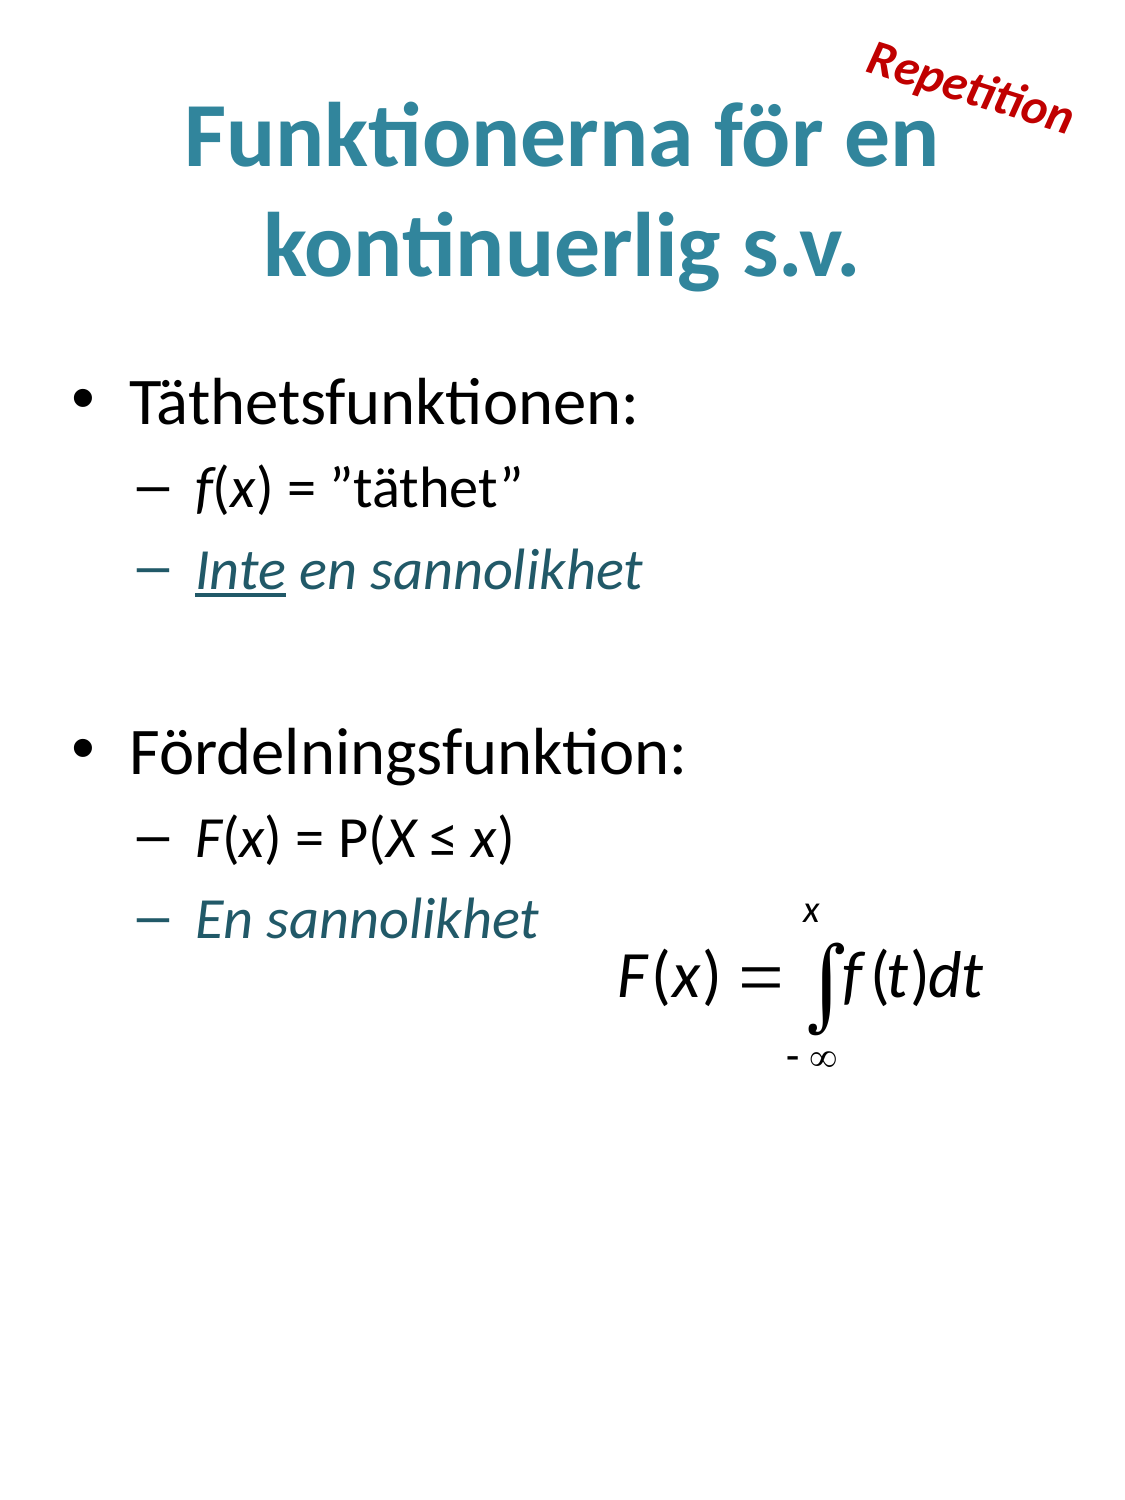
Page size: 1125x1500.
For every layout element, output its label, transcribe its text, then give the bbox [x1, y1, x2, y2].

title Funktionerna för en kontinuerlig s.v. [56, 60, 1069, 310]
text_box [609, 876, 997, 1081]
text_box Repetition [818, 4, 1125, 172]
list Täthetsfunktionen: f(x) = ”täthet” Inte en sannolikhet Fördelningsfunktion: F(x) = P(X ≤ x) En sannolikhet [56, 350, 1035, 1428]
